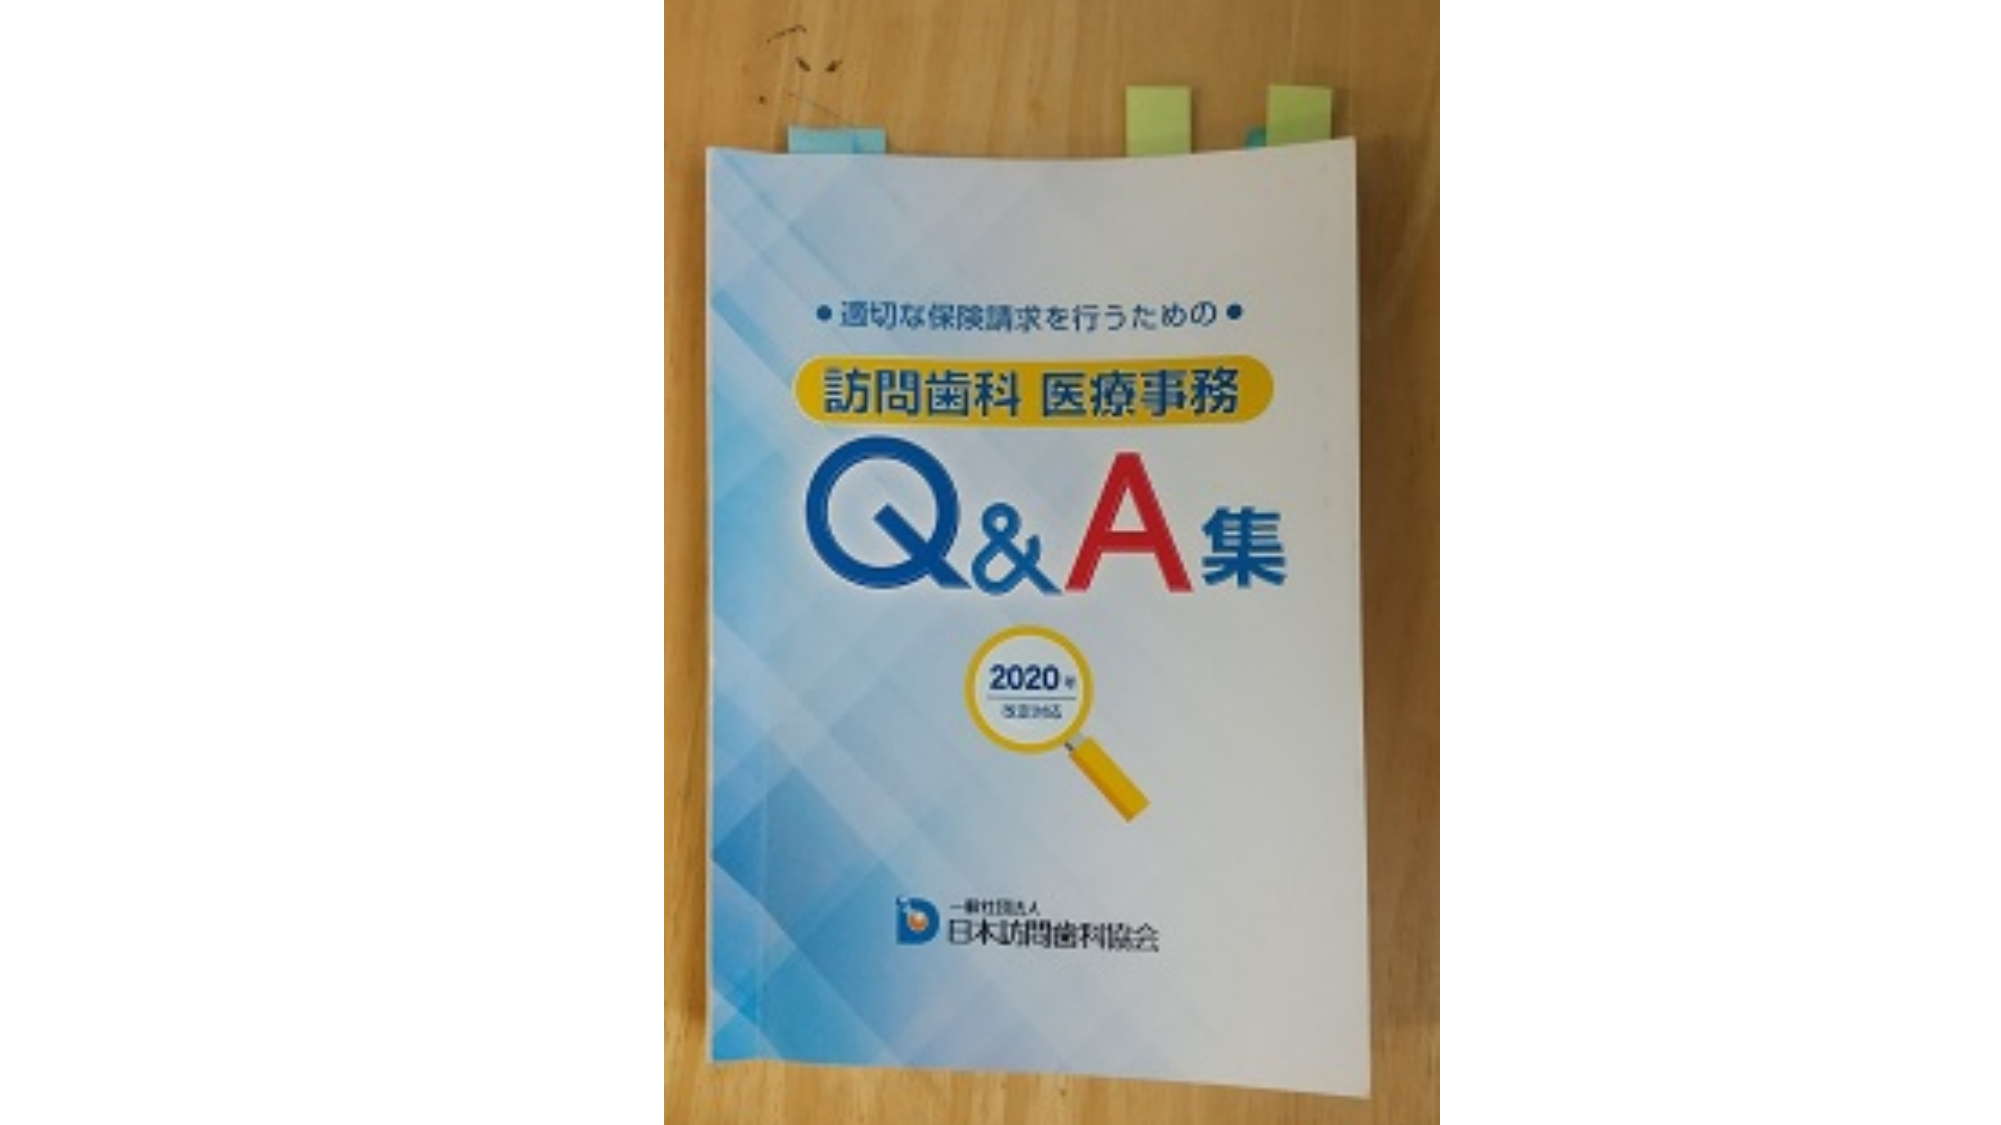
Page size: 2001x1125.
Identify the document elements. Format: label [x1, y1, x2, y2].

picture [664, 0, 1440, 1125]
